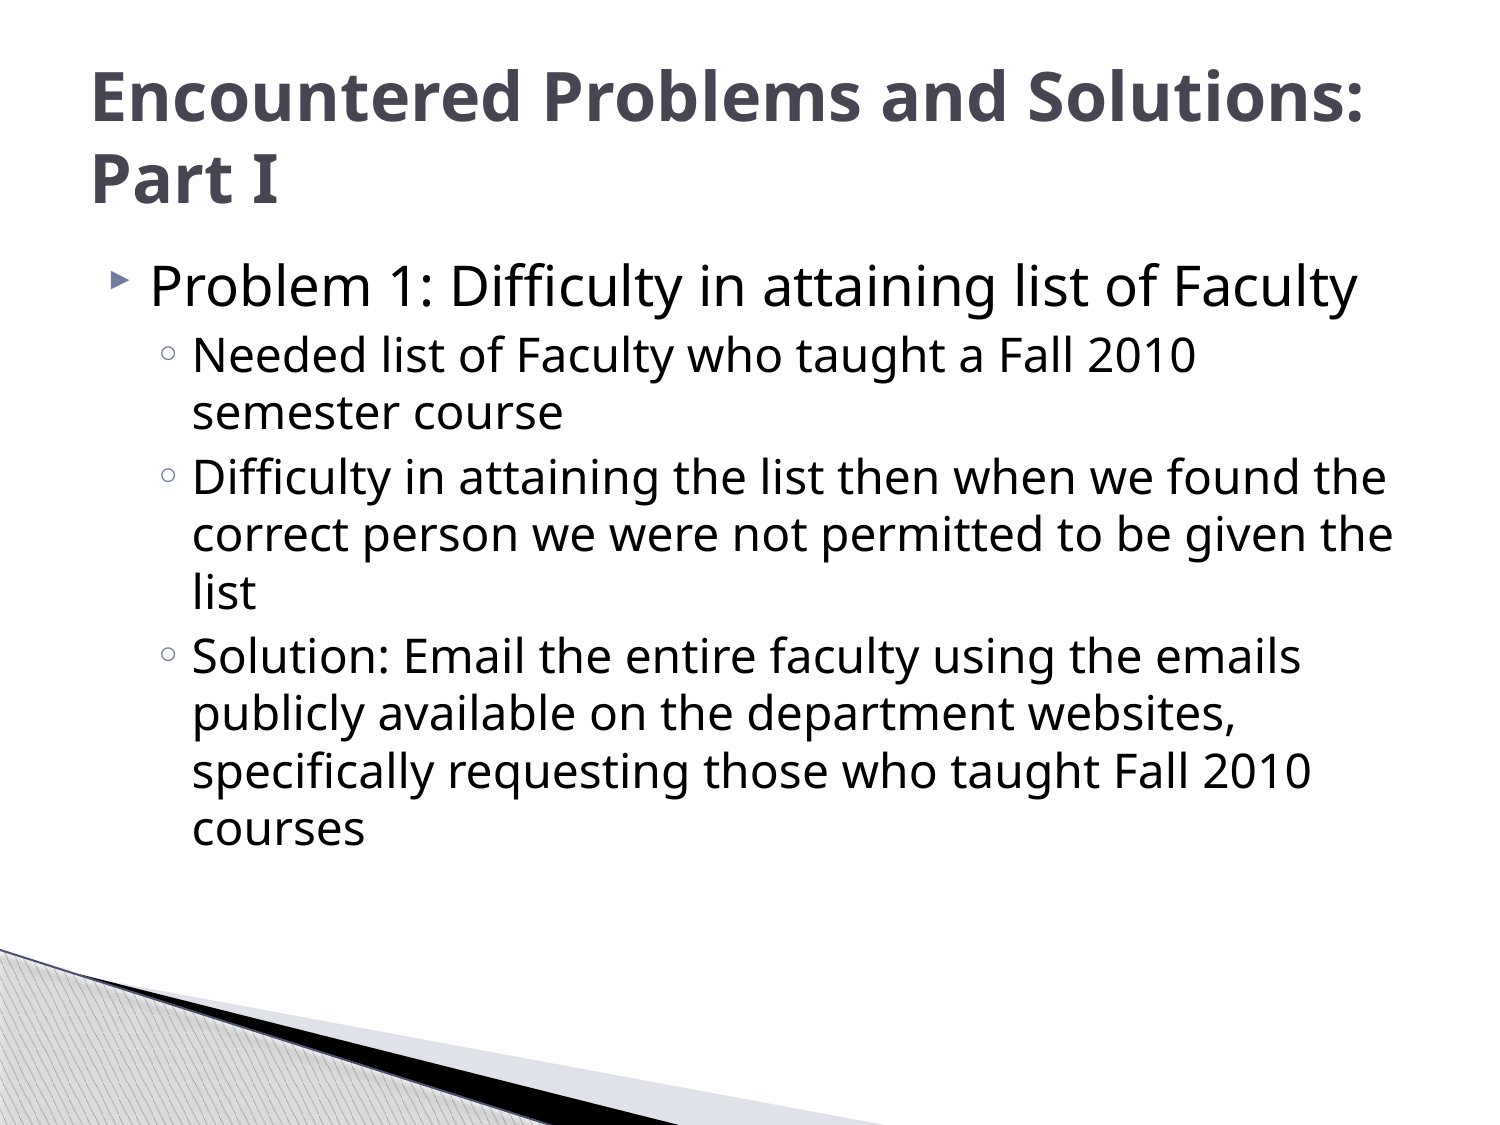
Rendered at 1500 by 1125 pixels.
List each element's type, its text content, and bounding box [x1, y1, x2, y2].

list Problem 1: Difficulty in attaining list of Faculty Needed list of Faculty who taught a Fall 2010 semester course Difficulty in attaining the list then when we found the correct person we were not permitted to be given the list Solution: Email the entire faculty using the emails publicly available on the department websites, specifically requesting those who taught Fall 2010 courses [75, 243, 1425, 986]
title Encountered Problems and Solutions: Part I [75, 45, 1425, 225]
